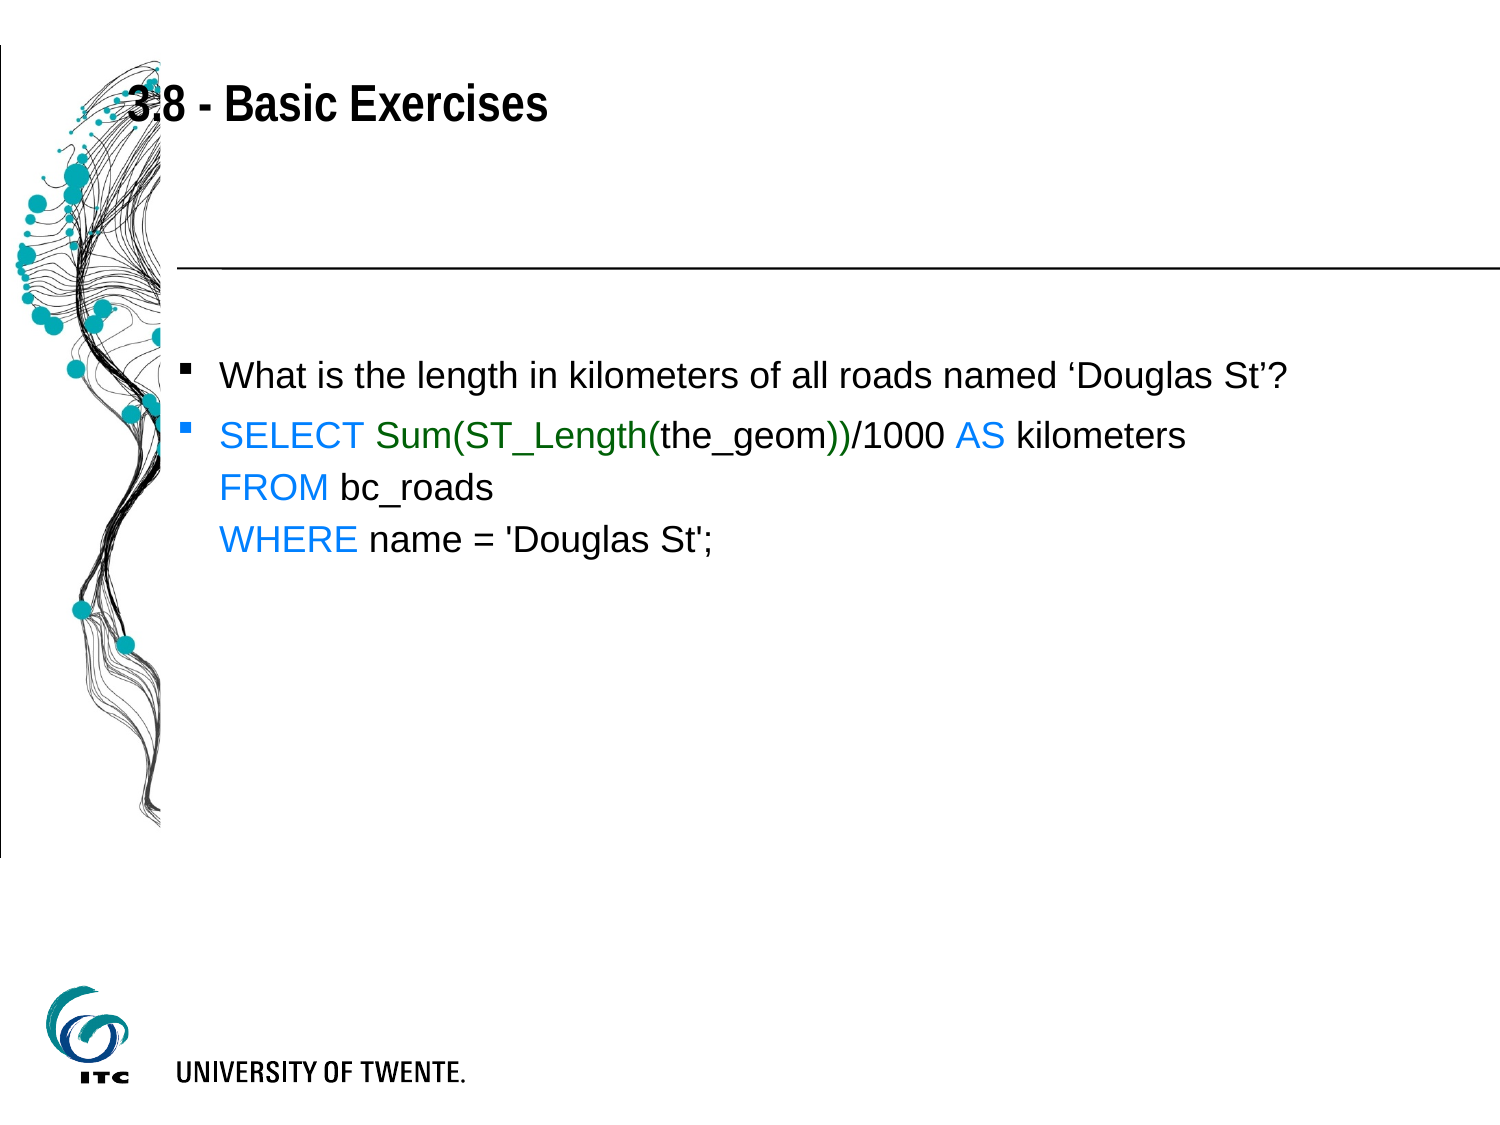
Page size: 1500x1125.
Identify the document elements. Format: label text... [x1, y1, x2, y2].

picture [0, 45, 161, 858]
title 3.8 - Basic Exercises [112, 62, 1388, 225]
list What is the length in kilometers of all roads named ‘Douglas St’? SELECT Sum(ST_Length(the_geom))/1000 AS kilometers FROM bc_roads WHERE name = 'Douglas St'; [176, 336, 1458, 921]
picture [45, 985, 129, 1084]
